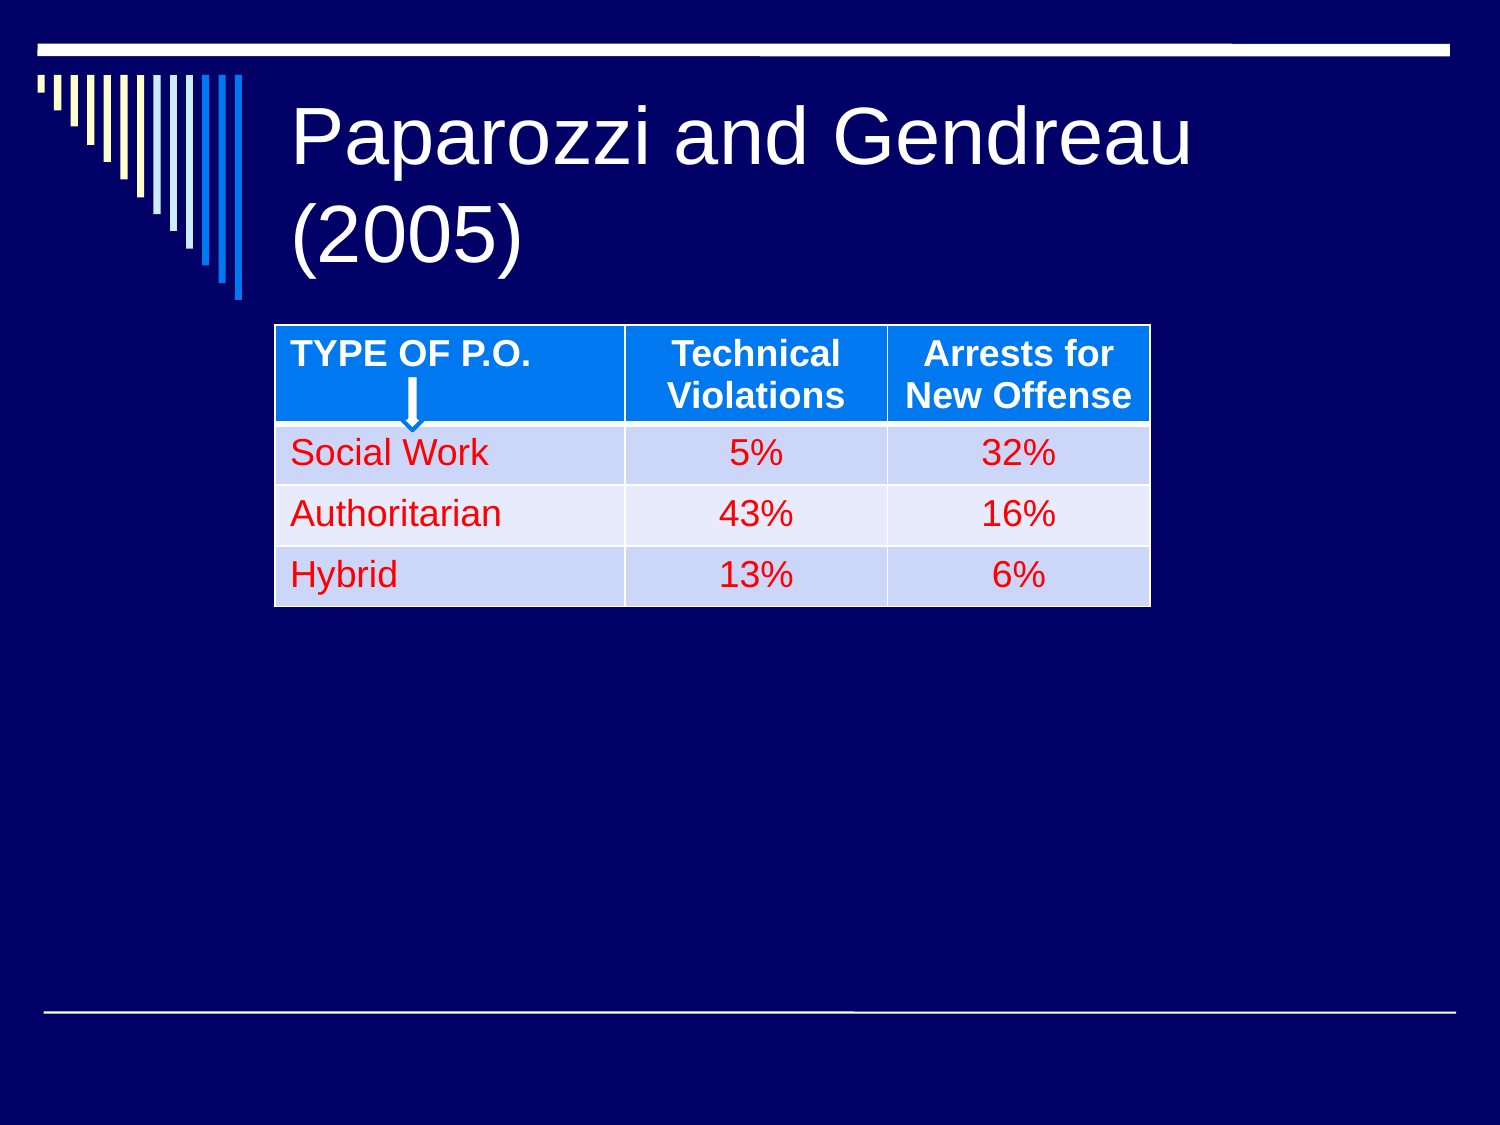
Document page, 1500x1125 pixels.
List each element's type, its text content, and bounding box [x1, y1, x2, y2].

table_cell 13% [626, 547, 887, 606]
title Paparozzi and Gendreau (2005) [275, 75, 1425, 288]
table_cell Hybrid [276, 547, 624, 606]
table_header Technical Violations [626, 326, 887, 421]
table_cell 5% [626, 427, 887, 484]
table_cell 6% [888, 547, 1149, 606]
table_cell 43% [626, 486, 887, 545]
table_cell 32% [888, 427, 1149, 484]
table_cell Social Work [276, 427, 624, 484]
table_header Arrests for New Offense [888, 326, 1149, 421]
table_header TYPE OF P.O. [276, 326, 624, 421]
table_cell 16% [888, 486, 1149, 545]
table_cell Authoritarian [276, 486, 624, 545]
text_box [398, 372, 427, 433]
